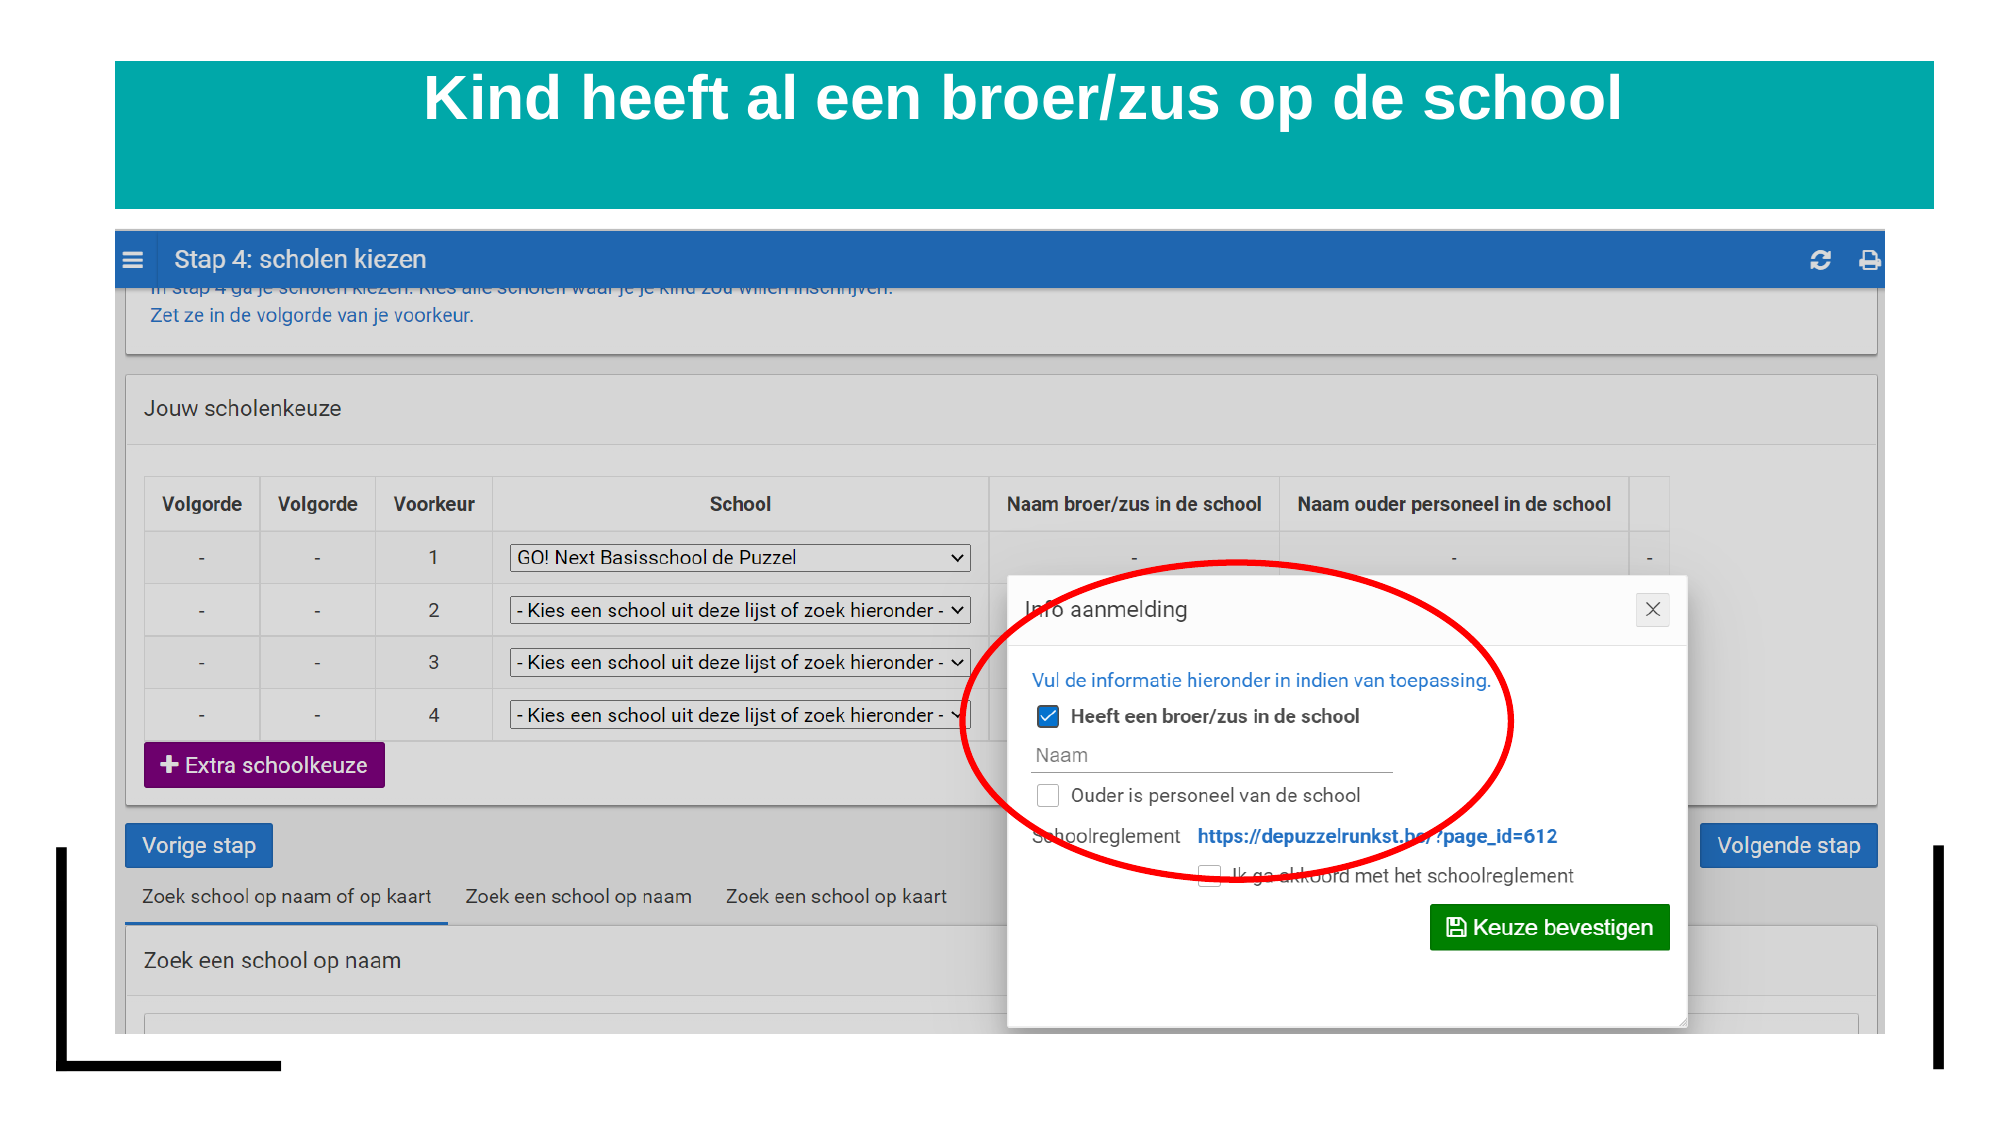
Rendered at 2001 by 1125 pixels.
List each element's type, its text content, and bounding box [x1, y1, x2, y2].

title Kind heeft al een broer/zus op de school [115, 61, 1934, 209]
picture [0, 5, 2000, 1125]
